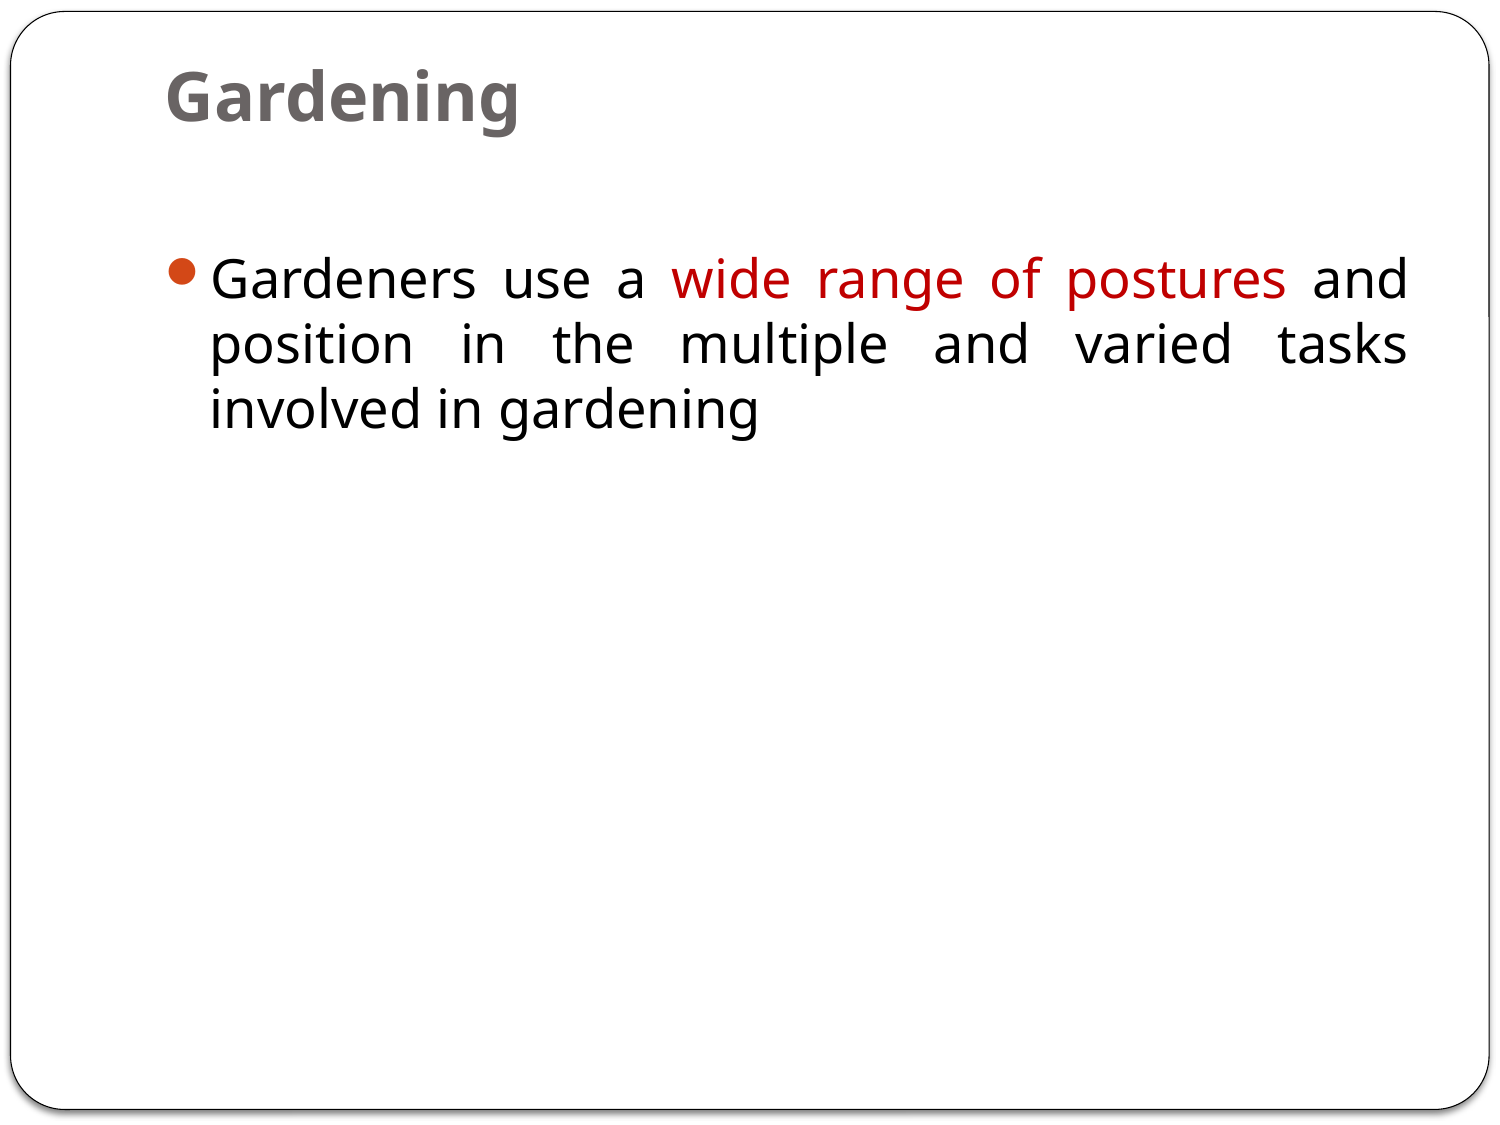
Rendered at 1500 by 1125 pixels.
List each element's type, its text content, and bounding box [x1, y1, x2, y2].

title Gardening [150, 45, 1425, 233]
list Gardeners use a wide range of postures and position in the multiple and varied tasks involved in gardening [150, 237, 1425, 988]
